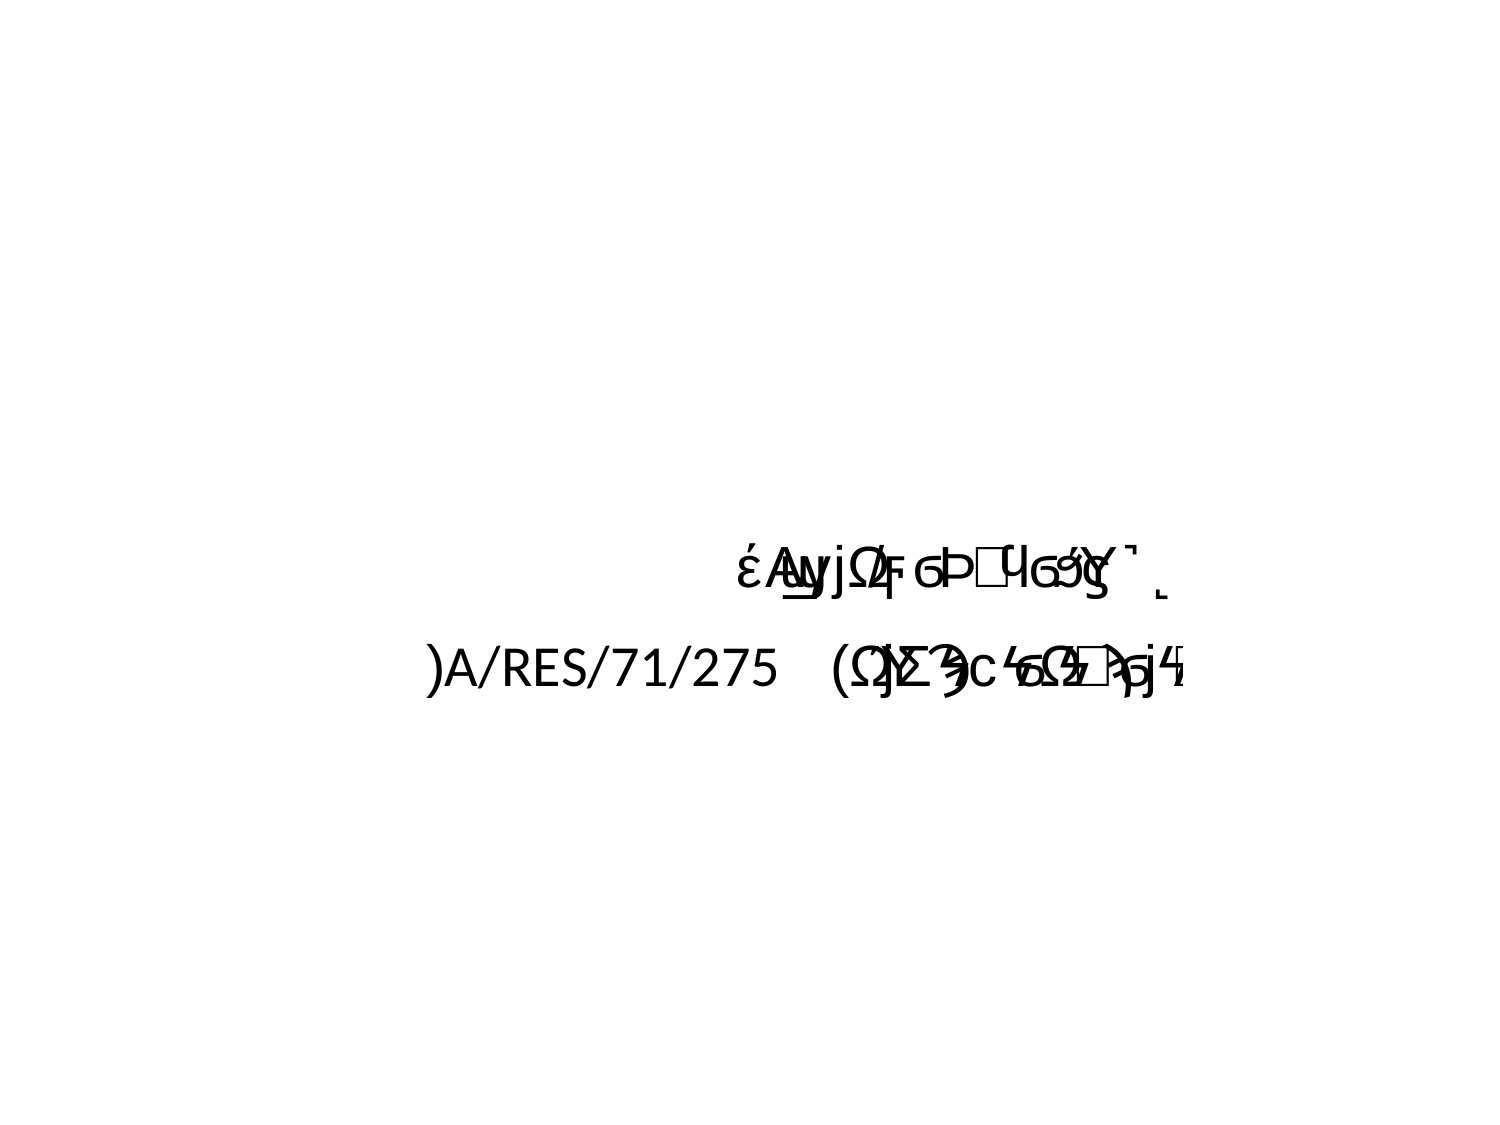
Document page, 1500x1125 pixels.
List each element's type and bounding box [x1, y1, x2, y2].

list [316, 532, 1183, 735]
